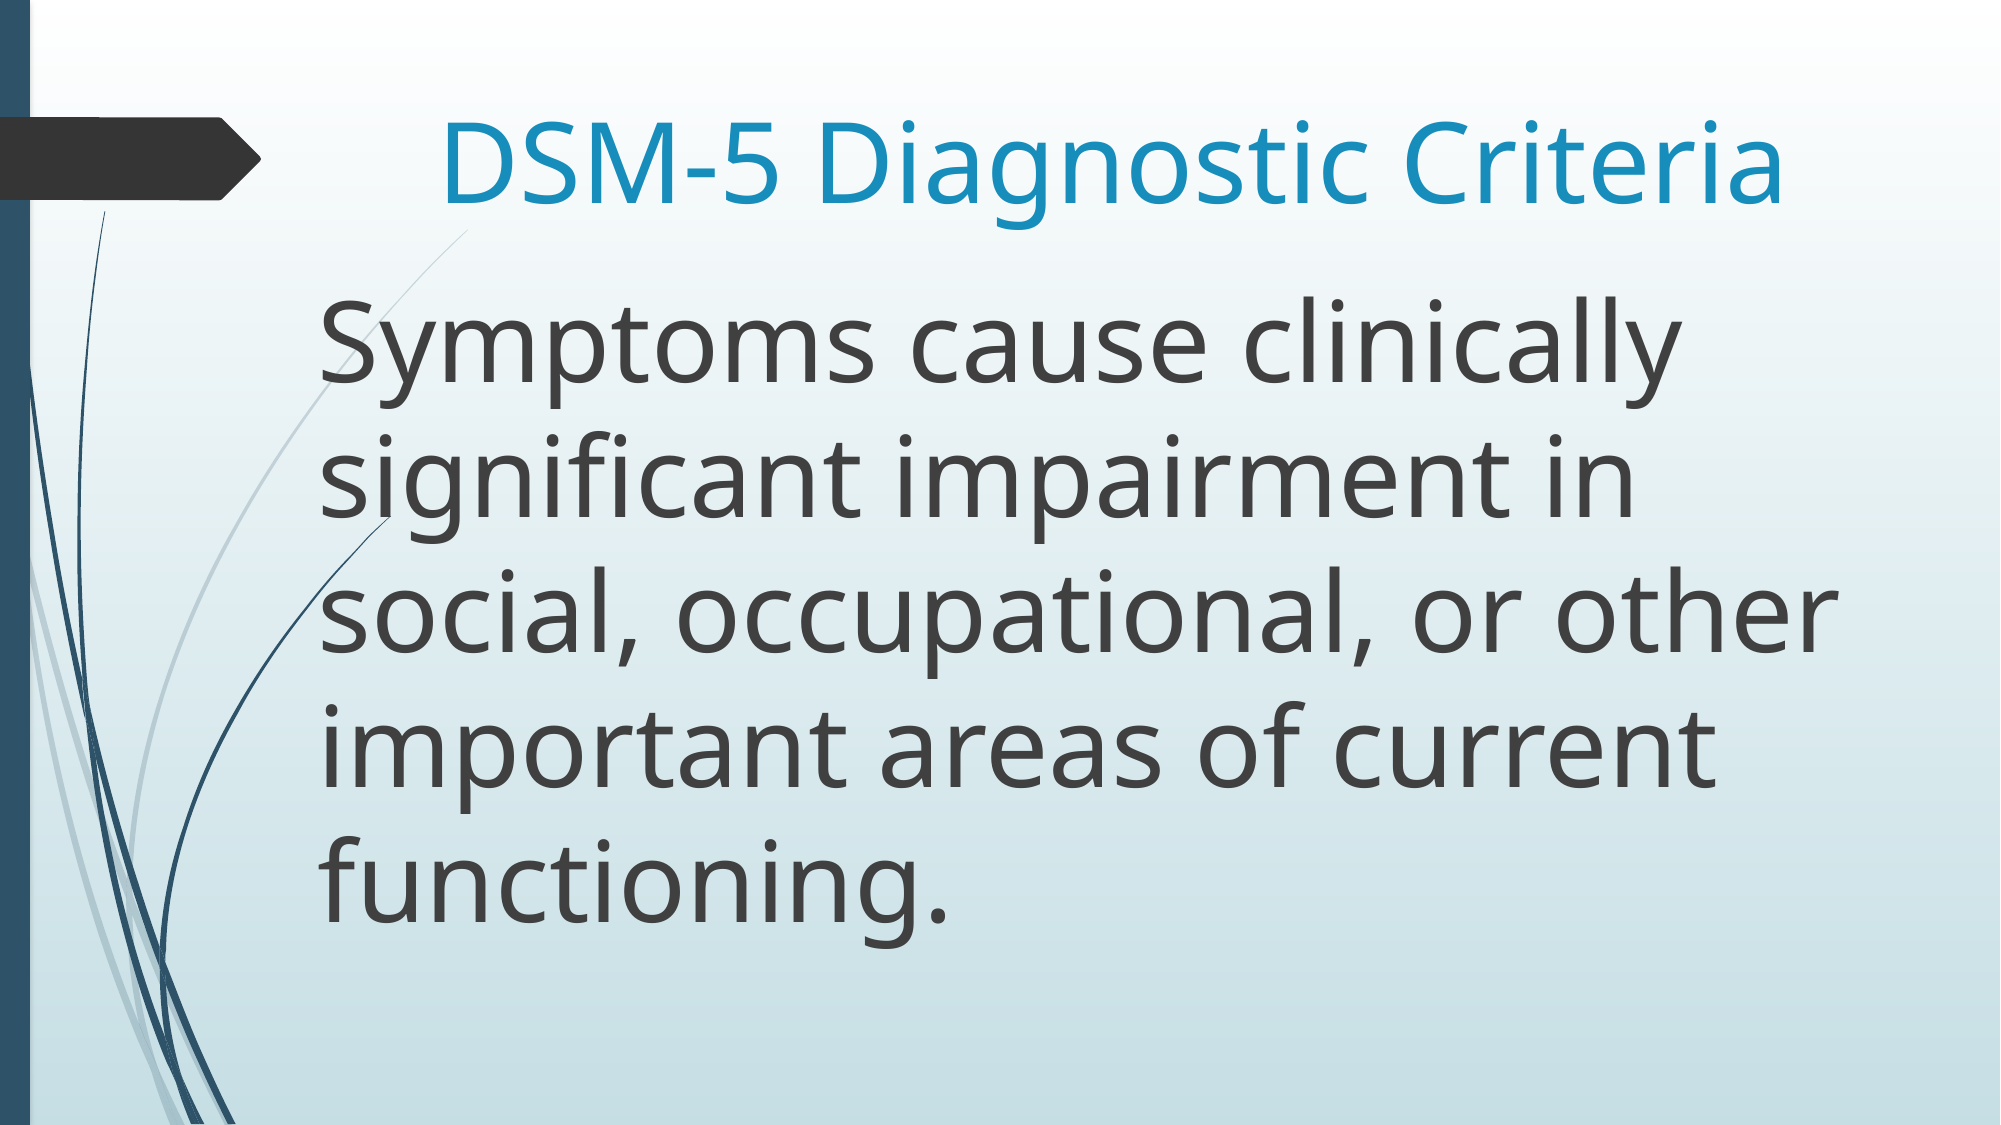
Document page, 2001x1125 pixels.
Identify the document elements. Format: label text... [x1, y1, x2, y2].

list Symptoms cause clinically significant impairment in social, occupational, or other important areas of current functioning. [302, 262, 1903, 955]
title DSM-5 Diagnostic Criteria [302, 73, 1925, 234]
